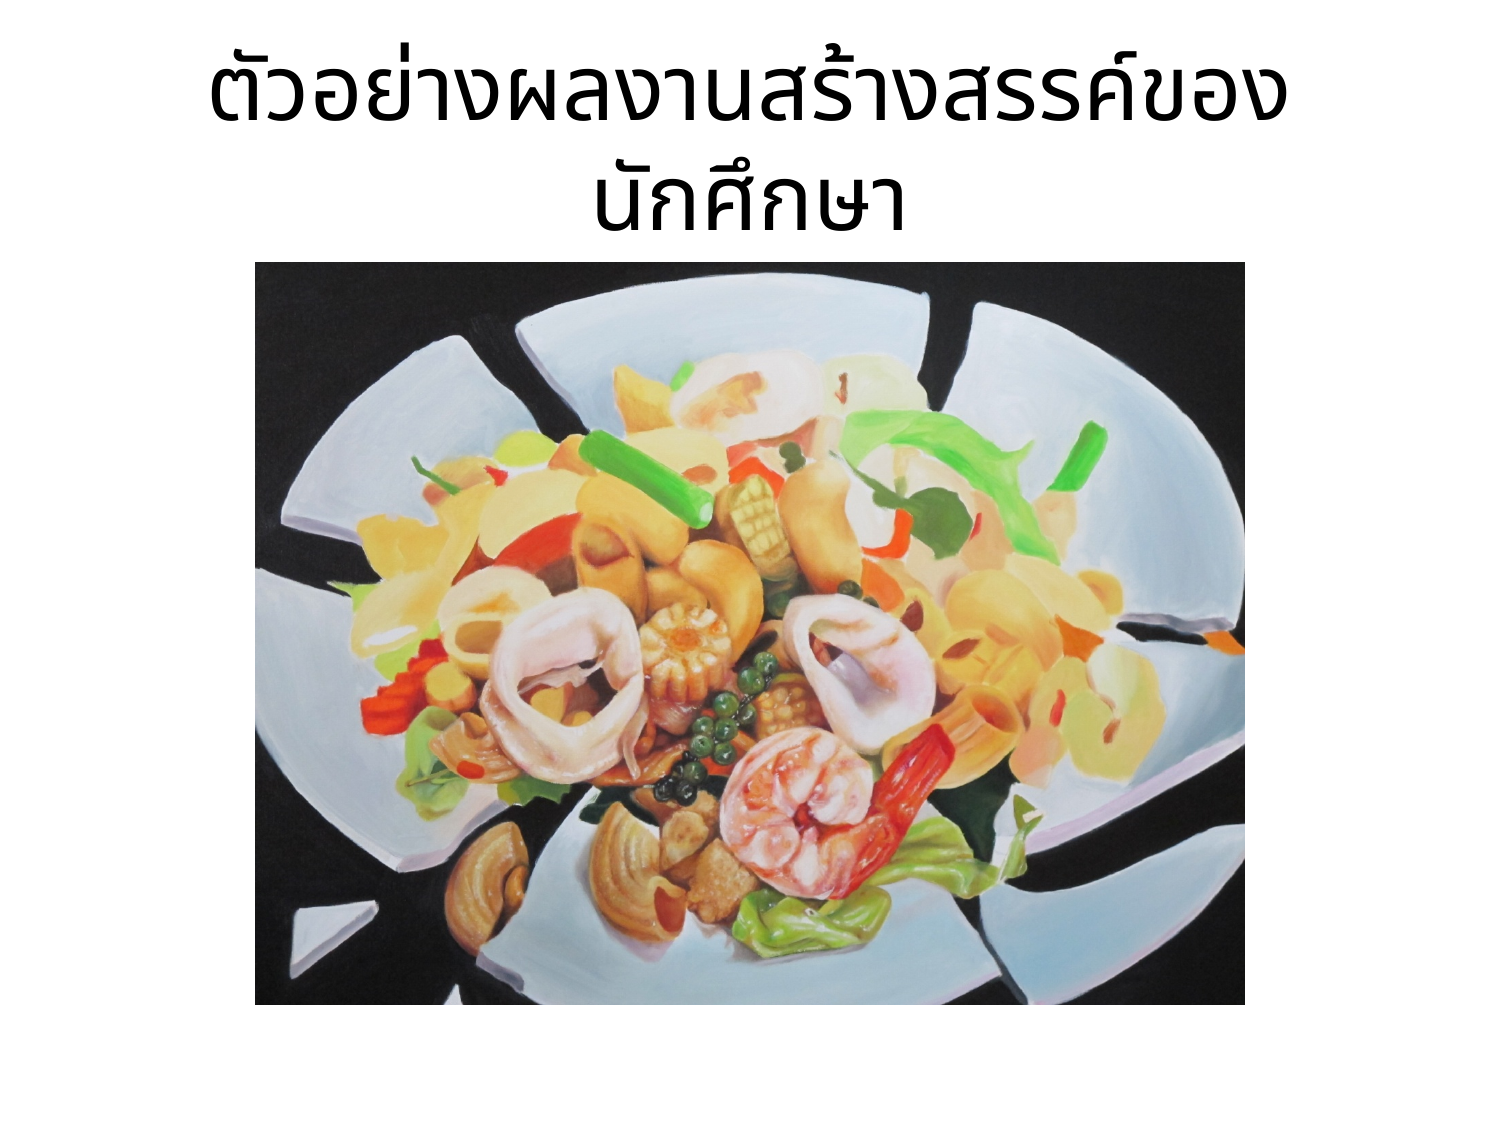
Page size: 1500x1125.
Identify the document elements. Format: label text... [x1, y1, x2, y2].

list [254, 262, 1246, 1006]
title ตัวอย่างผลงานสร้างสรรค์ของนักศึกษา [75, 45, 1425, 233]
